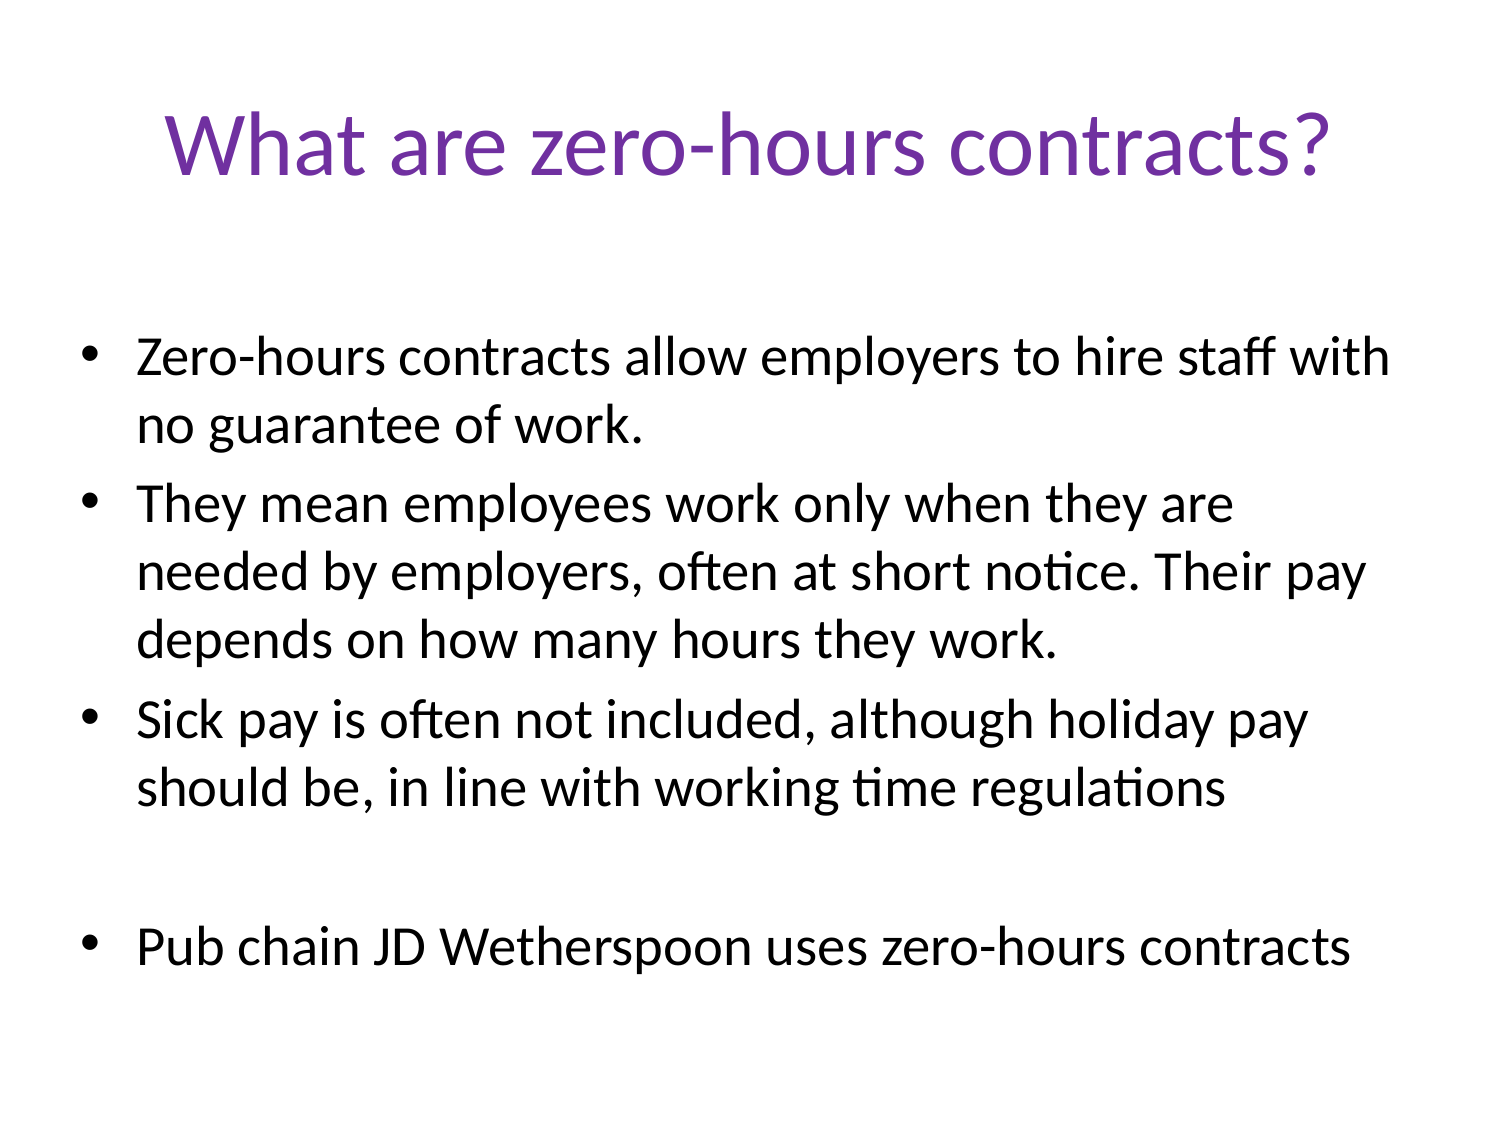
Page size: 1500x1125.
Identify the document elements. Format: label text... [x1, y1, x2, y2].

list Zero-hours contracts allow employers to hire staff with no guarantee of work. They mean employees work only when they are needed by employers, often at short notice. Their pay depends on how many hours they work. Sick pay is often not included, although holiday pay should be, in line with working time regulations Pub chain JD Wetherspoon uses zero-hours contracts [64, 231, 1415, 995]
title What are zero-hours contracts? [75, 45, 1425, 233]
